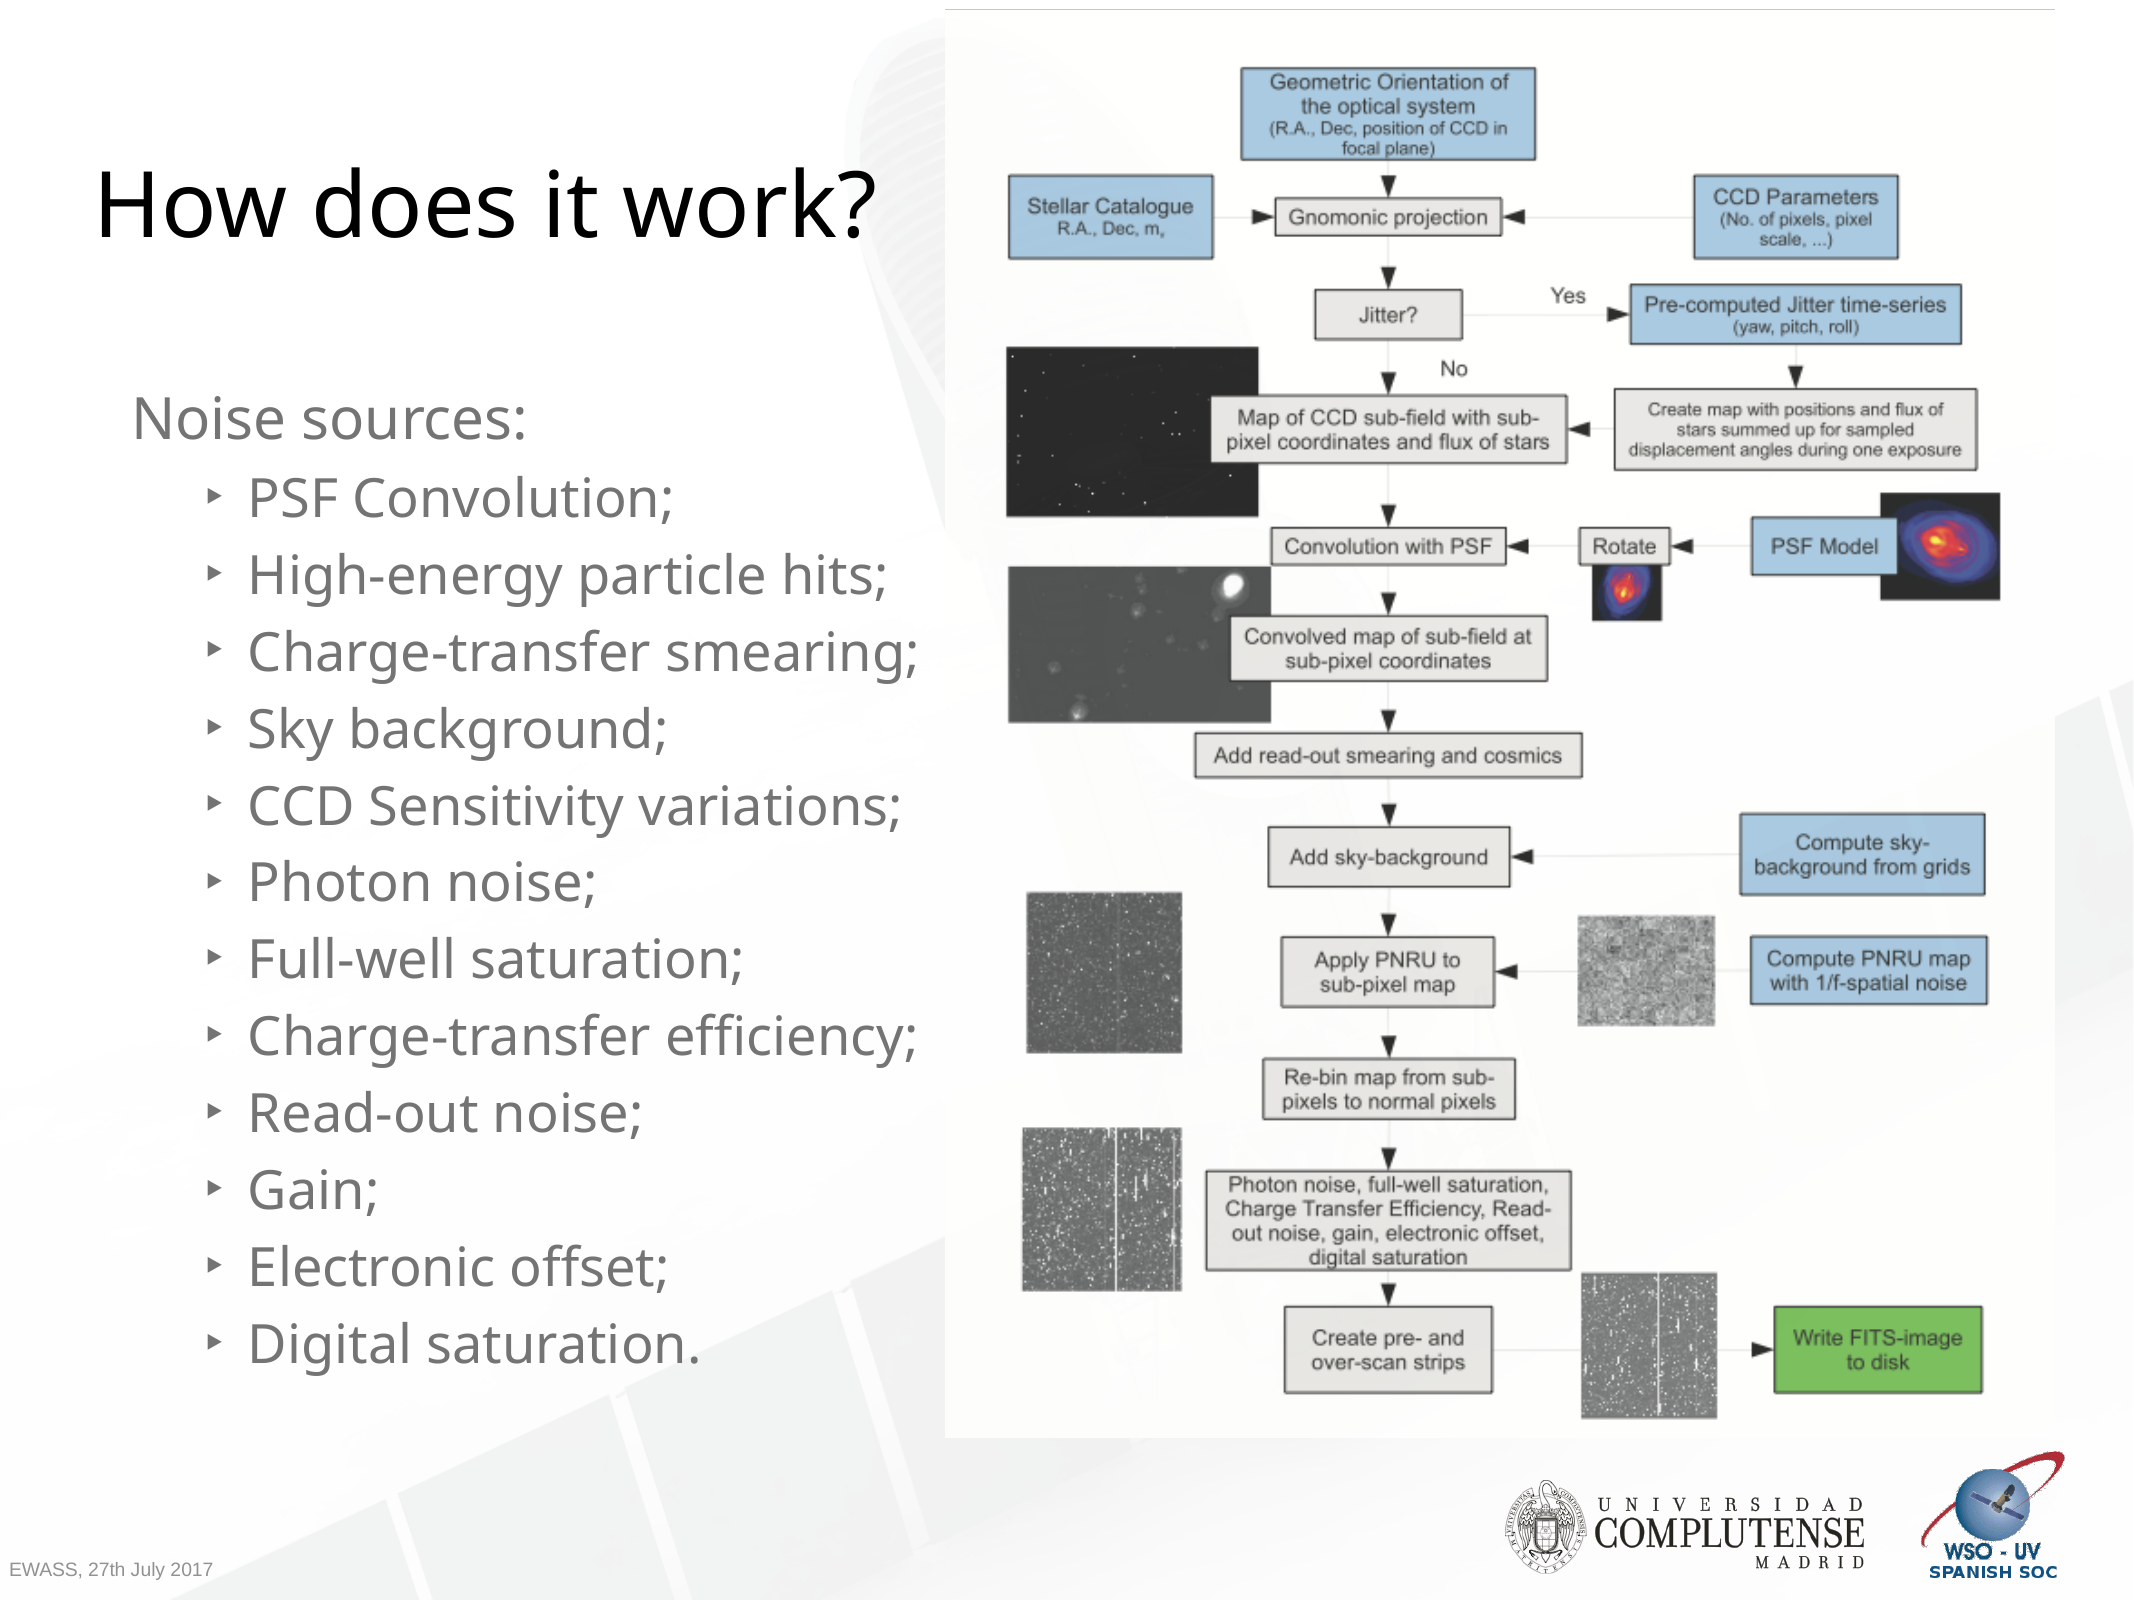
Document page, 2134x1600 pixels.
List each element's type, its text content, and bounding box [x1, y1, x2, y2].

picture [1917, 1450, 2101, 1600]
picture [1505, 1480, 1864, 1574]
picture [944, 8, 2056, 1439]
list Noise sources: PSF Convolution; High-energy particle hits; Charge-transfer smearing; Sky background; CCD Sensitivity variations; Photon noise; Full-well saturation; Charge-transfer efficiency; Read-out noise; Gain; Electronic offset; Digital saturation. [93, 309, 946, 1459]
text_box EWASS, 27th July 2017 [0, 1545, 312, 1600]
text_box How does it work? [93, 54, 940, 257]
